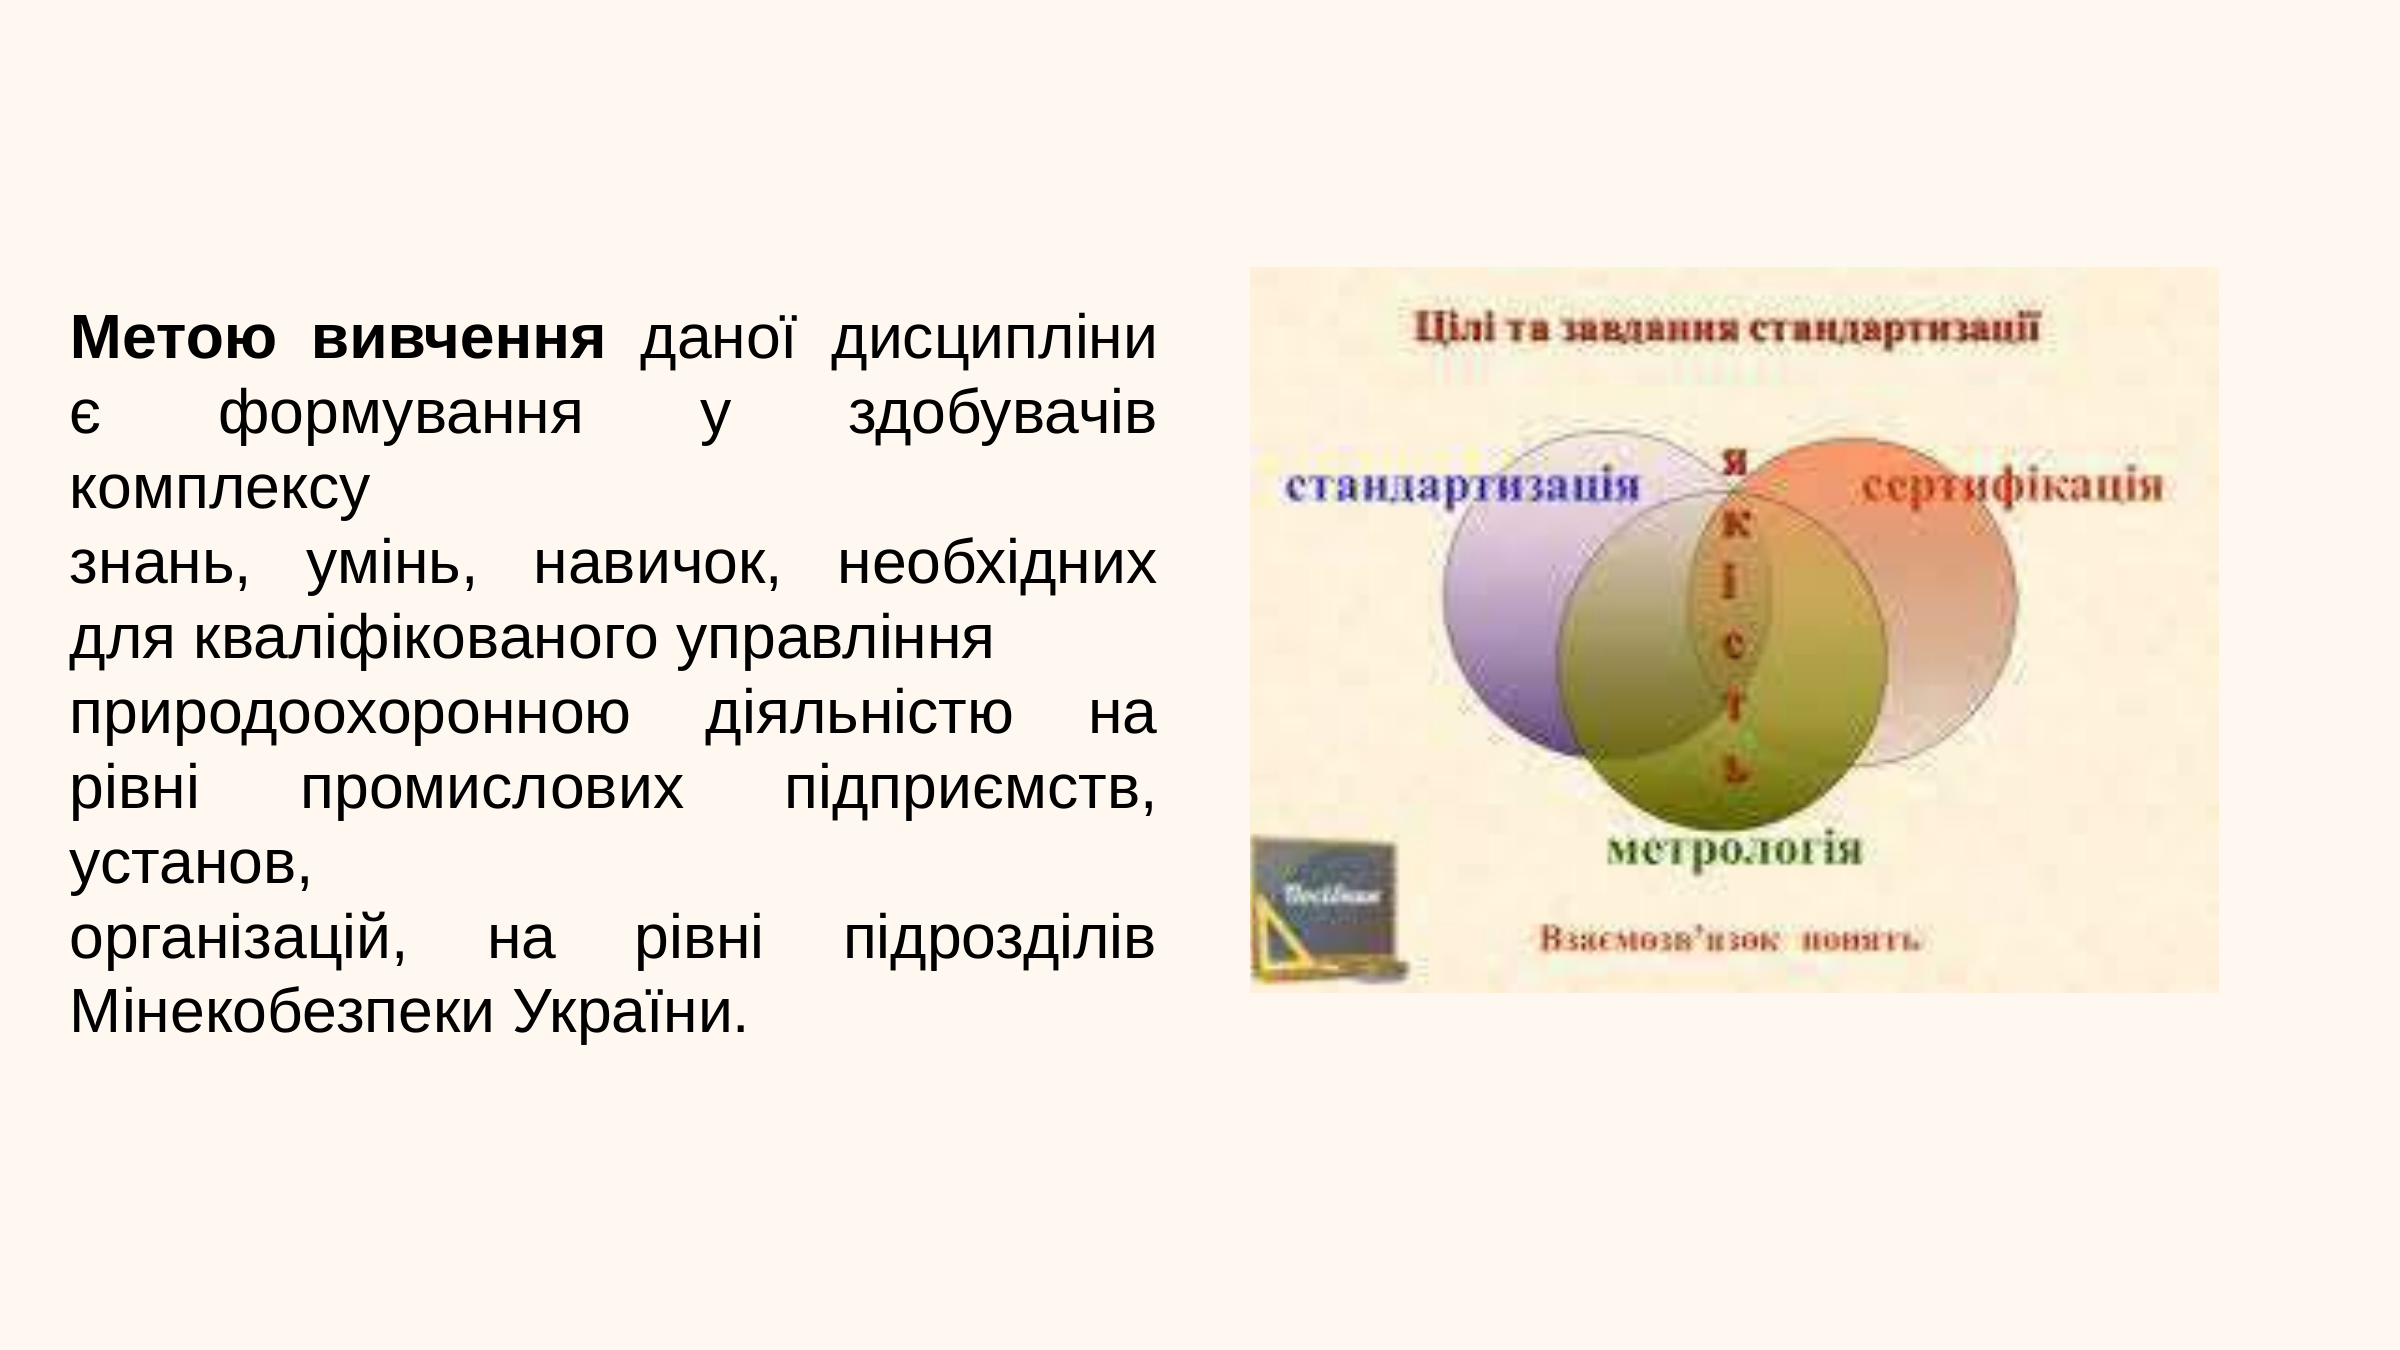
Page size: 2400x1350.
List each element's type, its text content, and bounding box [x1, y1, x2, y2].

picture [1249, 266, 2219, 993]
text_box Метою вивчення даної дисципліни є формування у здобувачів комплексу знань, умінь, навичок, необхідних для кваліфікованого управління природоохоронною діяльністю на рівні промислових підприємств, установ, організацій, на рівні підрозділів Мінекобезпеки України. [55, 281, 1174, 1061]
